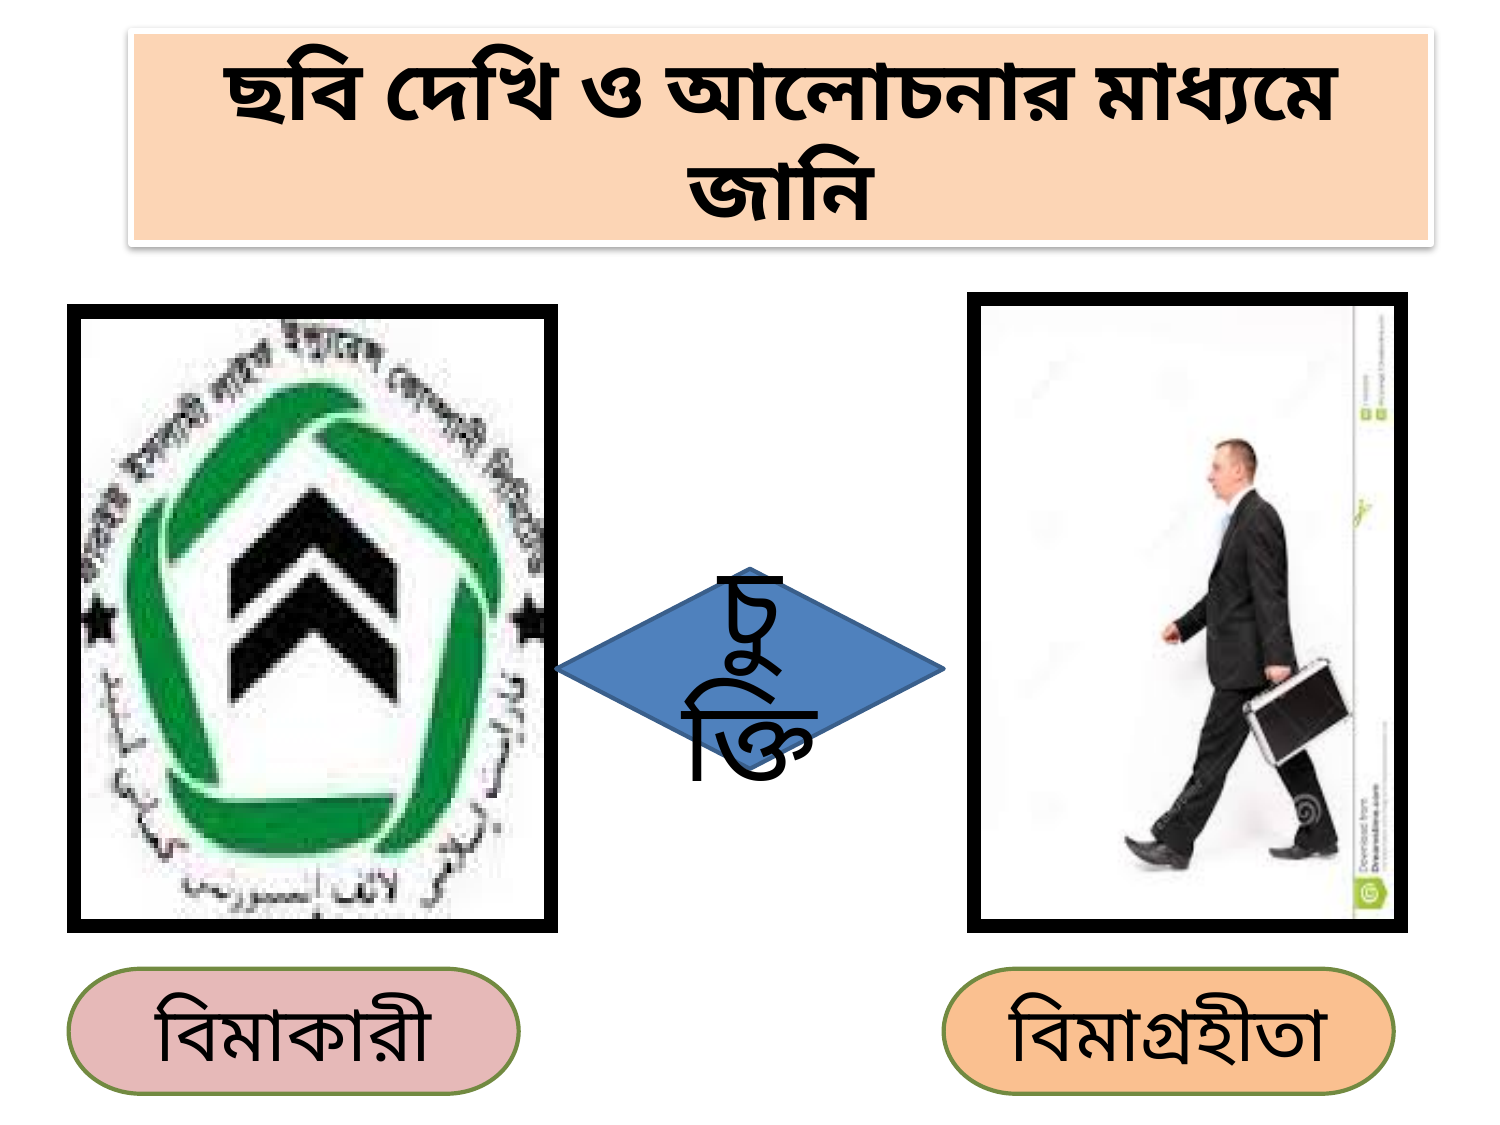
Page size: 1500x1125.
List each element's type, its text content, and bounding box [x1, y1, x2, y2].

text_box বিমাগ্রহীতা [941, 966, 1396, 1096]
text_box ছবি দেখি ও আলোচনার মাধ্যমে জানি [128, 28, 1434, 247]
picture [980, 305, 1394, 919]
picture [80, 318, 544, 919]
text_box চুক্তি [554, 566, 946, 771]
text_box বিমাকারী [66, 966, 521, 1096]
